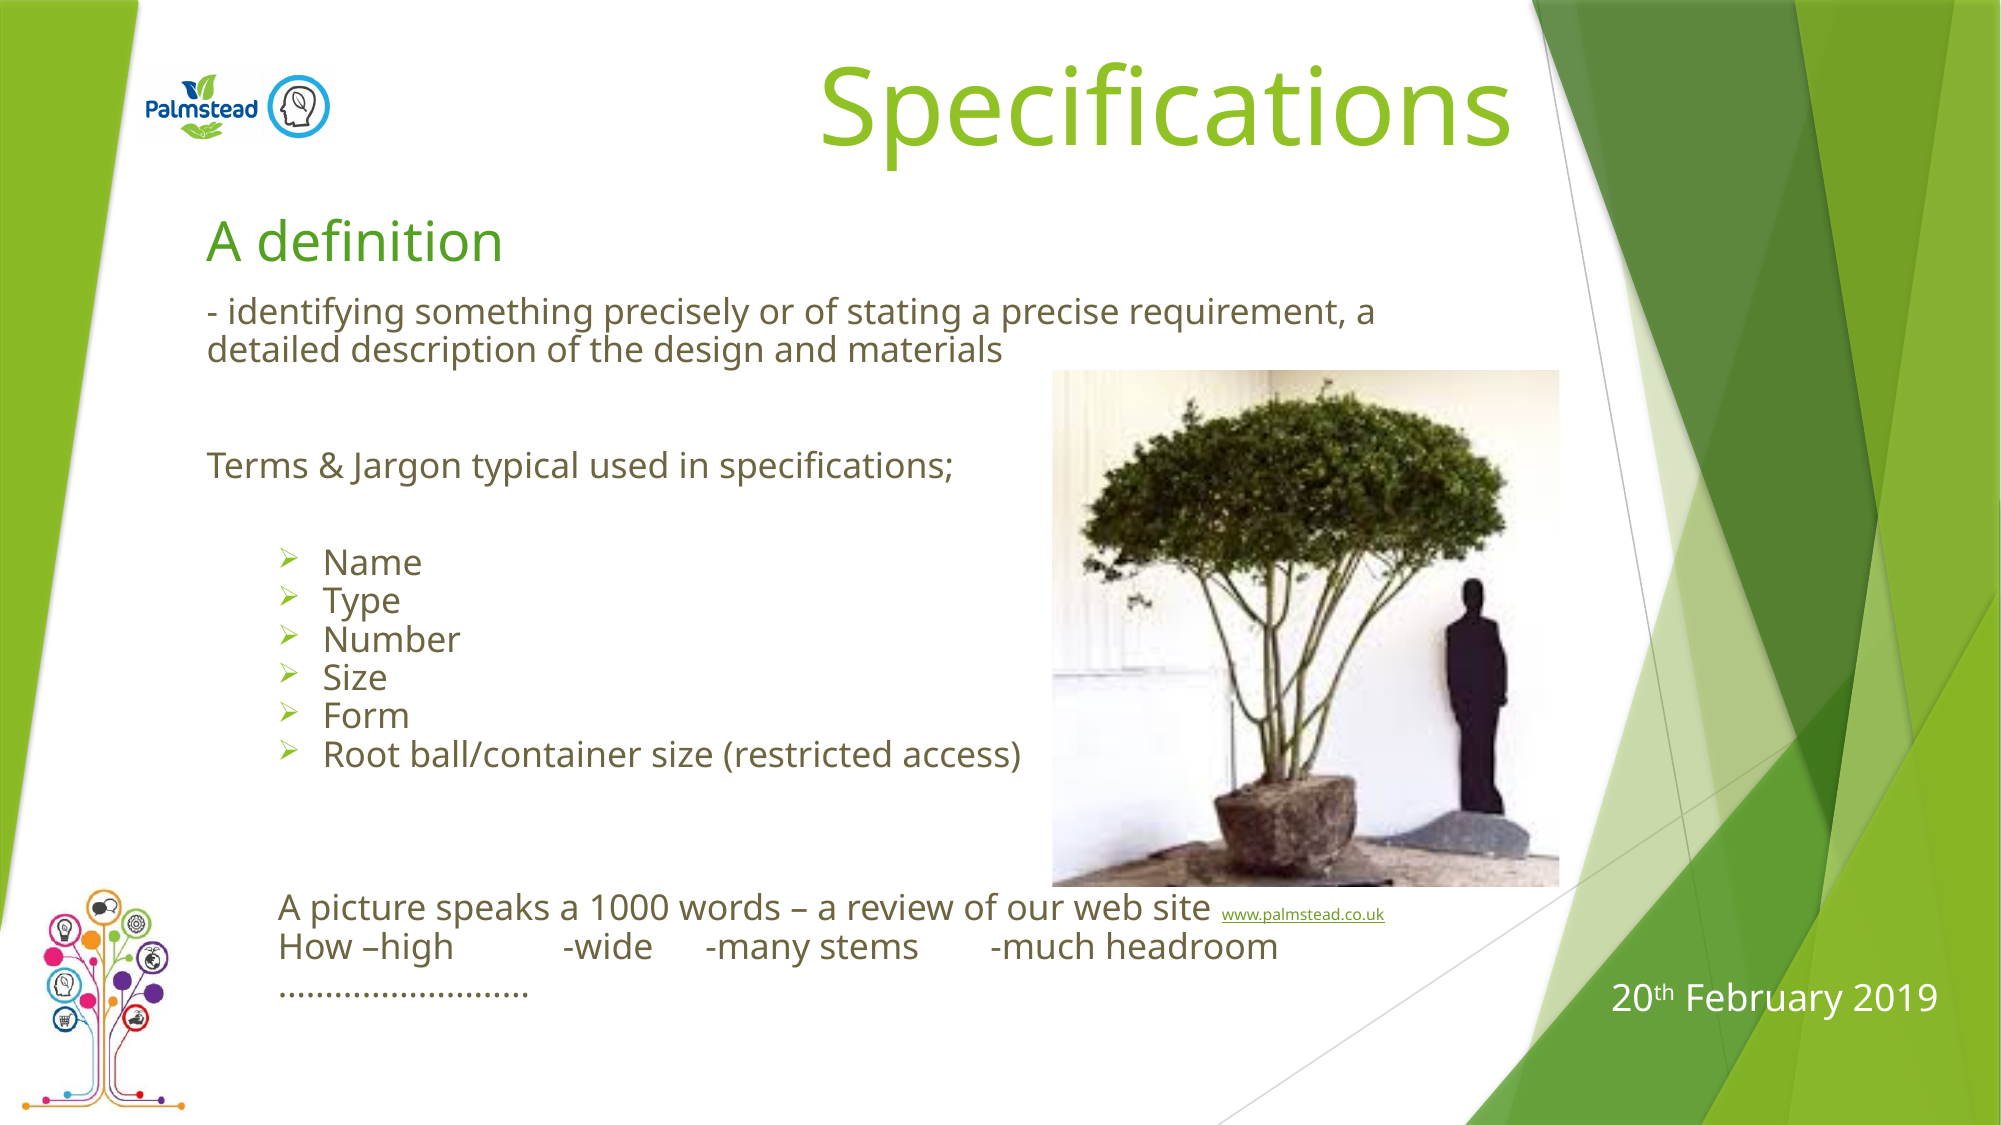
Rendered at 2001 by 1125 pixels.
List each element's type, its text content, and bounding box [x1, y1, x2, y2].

text_box [0, 1, 140, 933]
text_box 20th February 2019 [1584, 955, 1966, 1039]
text_box A definition - identifying something precisely or of stating a precise requirement, a detailed description of the design and materials Terms & Jargon typical used in specifications; Name Type Number Size Form Root ball/container size (restricted access) A picture speaks a 1000 words – a review of our web site www.palmstead.co.uk How –high -wide -many stems -much headroom ……………………… [191, 206, 1533, 1017]
picture [13, 875, 193, 1119]
picture [1051, 369, 1560, 888]
title Specifications [124, 37, 1530, 175]
picture [138, 68, 337, 144]
